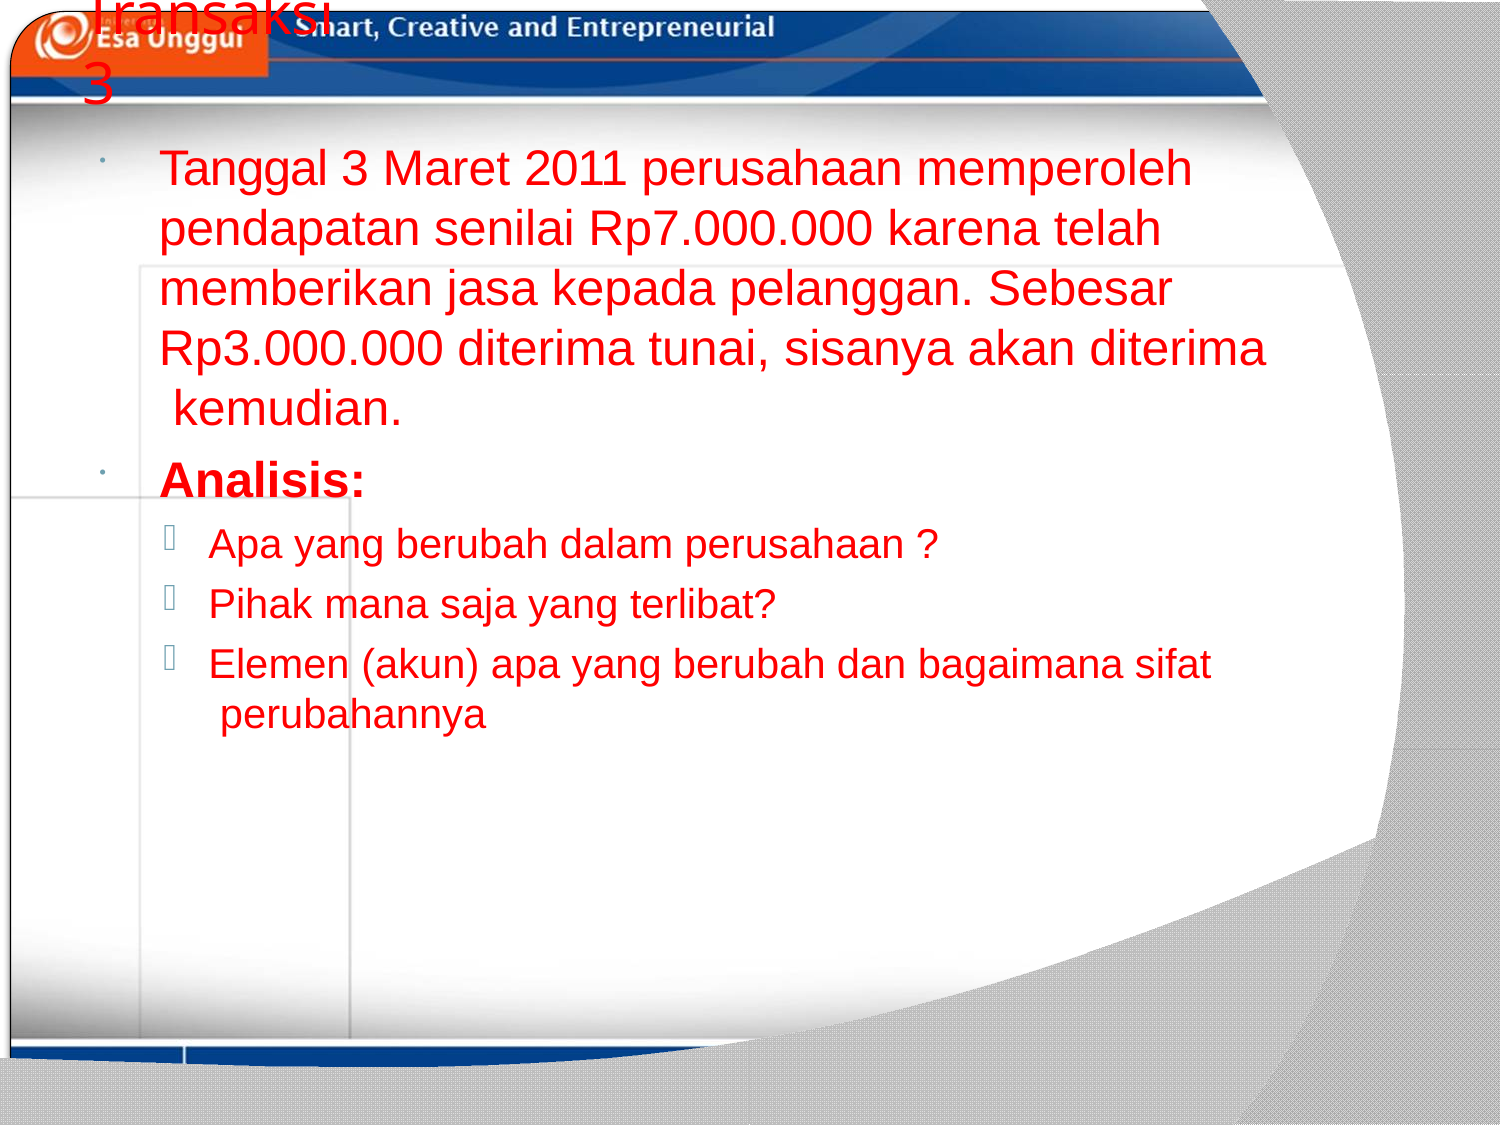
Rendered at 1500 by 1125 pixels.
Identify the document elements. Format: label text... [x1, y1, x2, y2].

title Transaksi 3 [80, 0, 367, 117]
text_box [0, 779, 1200, 1125]
text_box Tanggal 3 Maret 2011 perusahaan memperoleh pendapatan senilai Rp7.000.000 karena telah memberikan jasa kepada pelanggan. Sebesar Rp3.000.000 diterima tunai, sisanya akan diterima kemudian. Analisis: Apa yang berubah dalam perusahaan ? Pihak mana saja yang terlibat? Elemen (akun) apa yang berubah dan bagaimana sifat perubahannya [93, 132, 1274, 738]
picture [12, 12, 1200, 779]
text_box [1200, 0, 1500, 1125]
